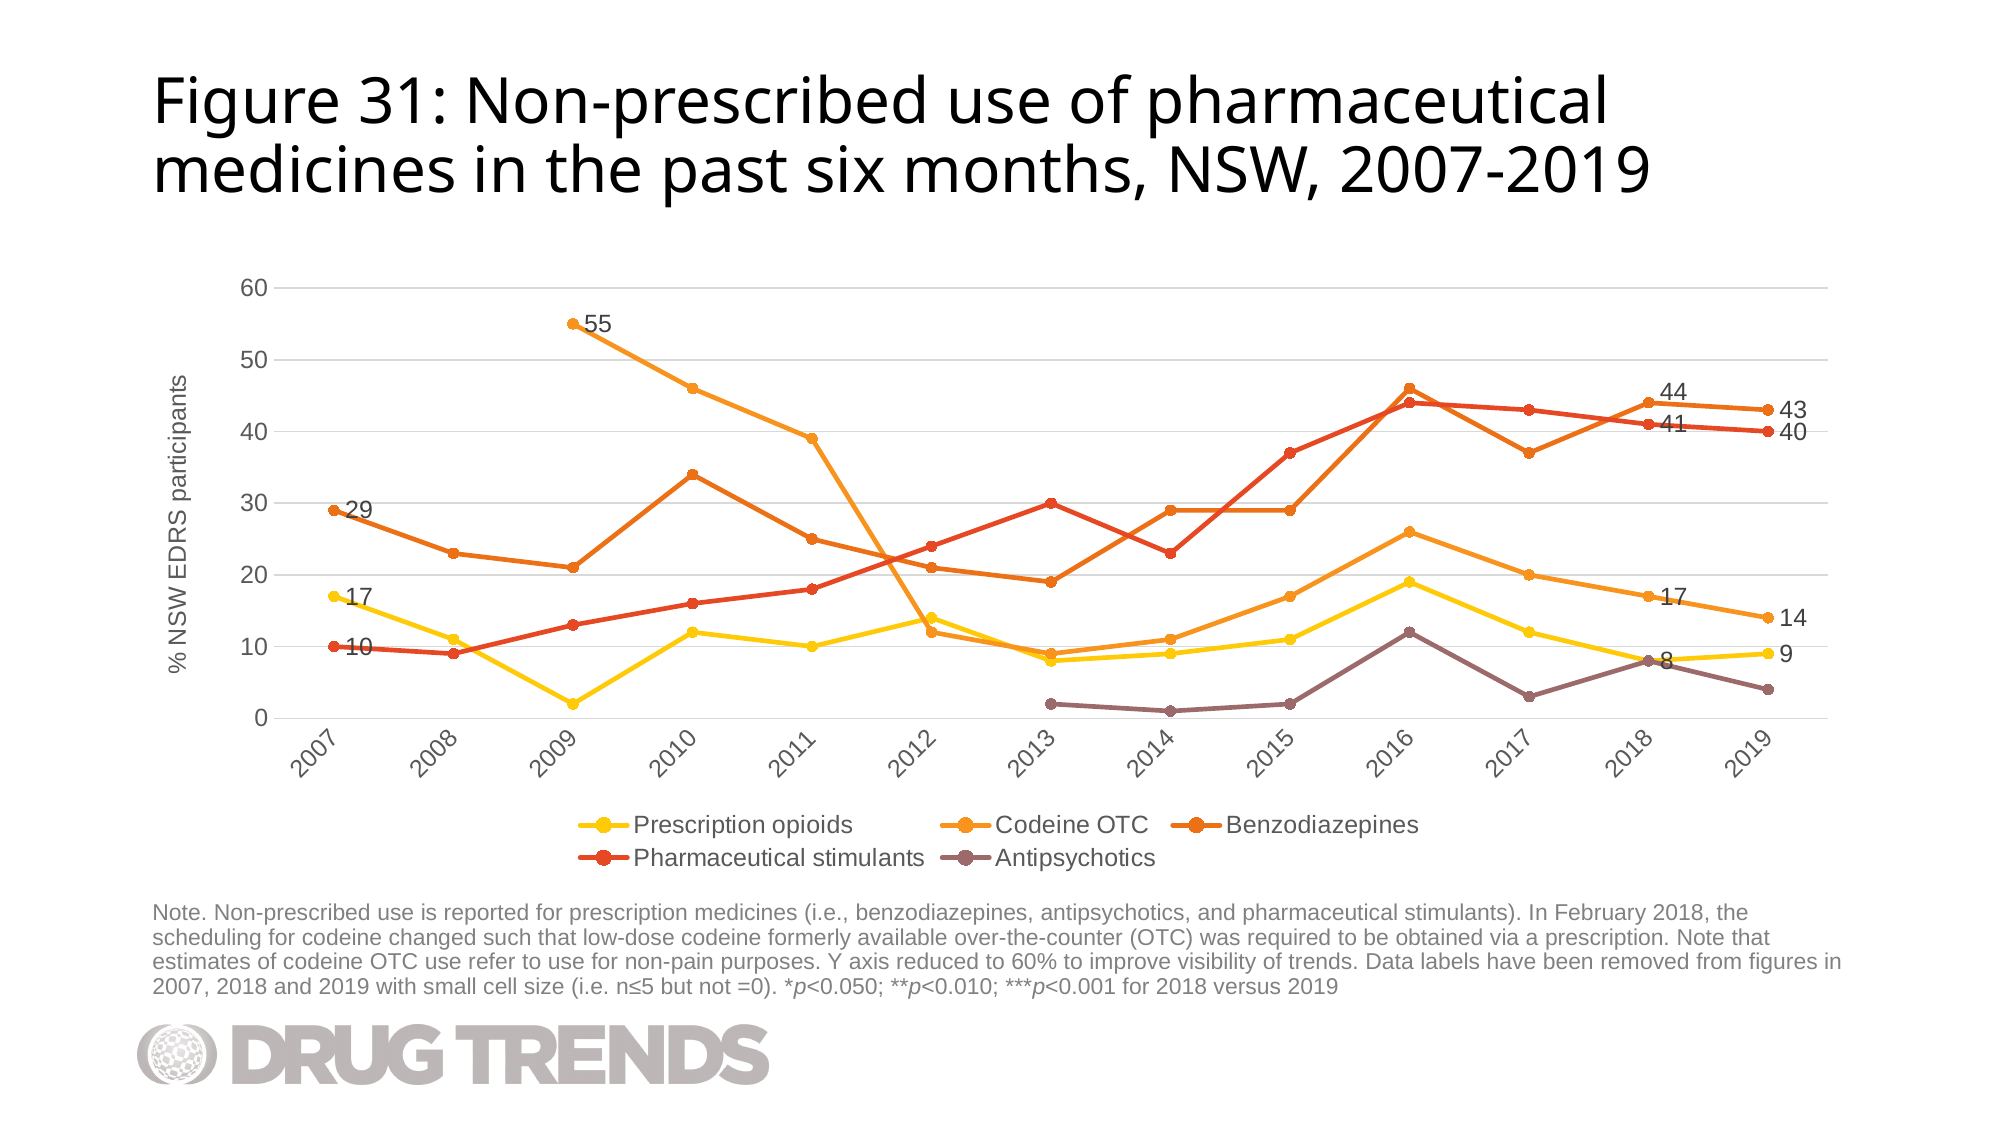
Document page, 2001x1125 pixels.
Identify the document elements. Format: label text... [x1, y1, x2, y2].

title Figure 31: Non-prescribed use of pharmaceutical medicines in the past six months, NSW, 2007-2019 [137, 59, 1863, 216]
list Note. Non-prescribed use is reported for prescription medicines (i.e., benzodiazepines, antipsychotics, and pharmaceutical stimulants). In February 2018, the scheduling for codeine changed such that low-dose codeine formerly available over-the-counter (OTC) was required to be obtained via a prescription. Note that estimates of codeine OTC use refer to use for non-pain purposes. Y axis reduced to 60% to improve visibility of trends. Data labels have been removed from figures in 2007, 2018 and 2019 with small cell size (i.e. n≤5 but not =0). *p<0.050; **p<0.010; ***p<0.001 for 2018 versus 2019 [137, 893, 1863, 1022]
chart [137, 262, 1863, 878]
